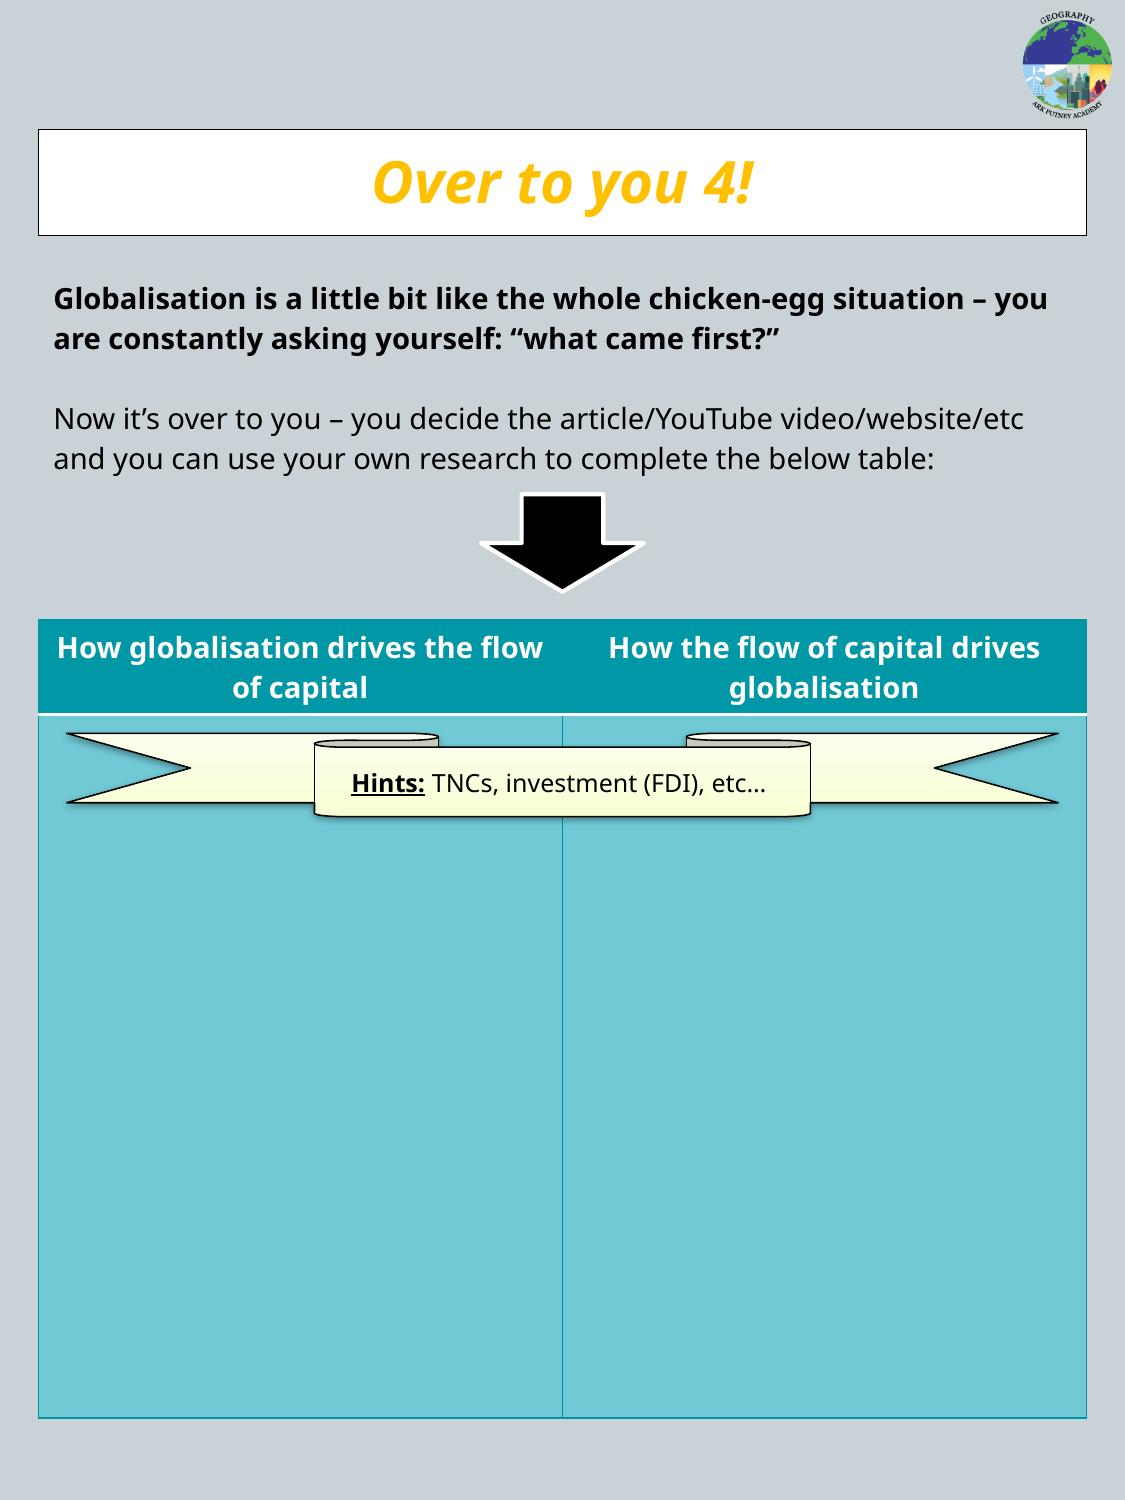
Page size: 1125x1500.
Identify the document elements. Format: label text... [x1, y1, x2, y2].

text_box Hints: TNCs, investment (FDI), etc… [65, 732, 1060, 818]
table_header How globalisation drives the flow of capital [39, 621, 562, 713]
picture [1022, 0, 1112, 131]
table_cell [39, 716, 562, 1417]
text_box [478, 492, 647, 594]
list Globalisation is a little bit like the whole chicken-egg situation – you are constantly asking yourself: “what came first?” Now it’s over to you – you decide the article/YouTube video/website/etc and you can use your own research to complete the below table: [38, 259, 1087, 619]
table_cell [563, 716, 1086, 1417]
title Over to you 4! [38, 129, 1087, 236]
table_header How the flow of capital drives globalisation [563, 621, 1086, 713]
